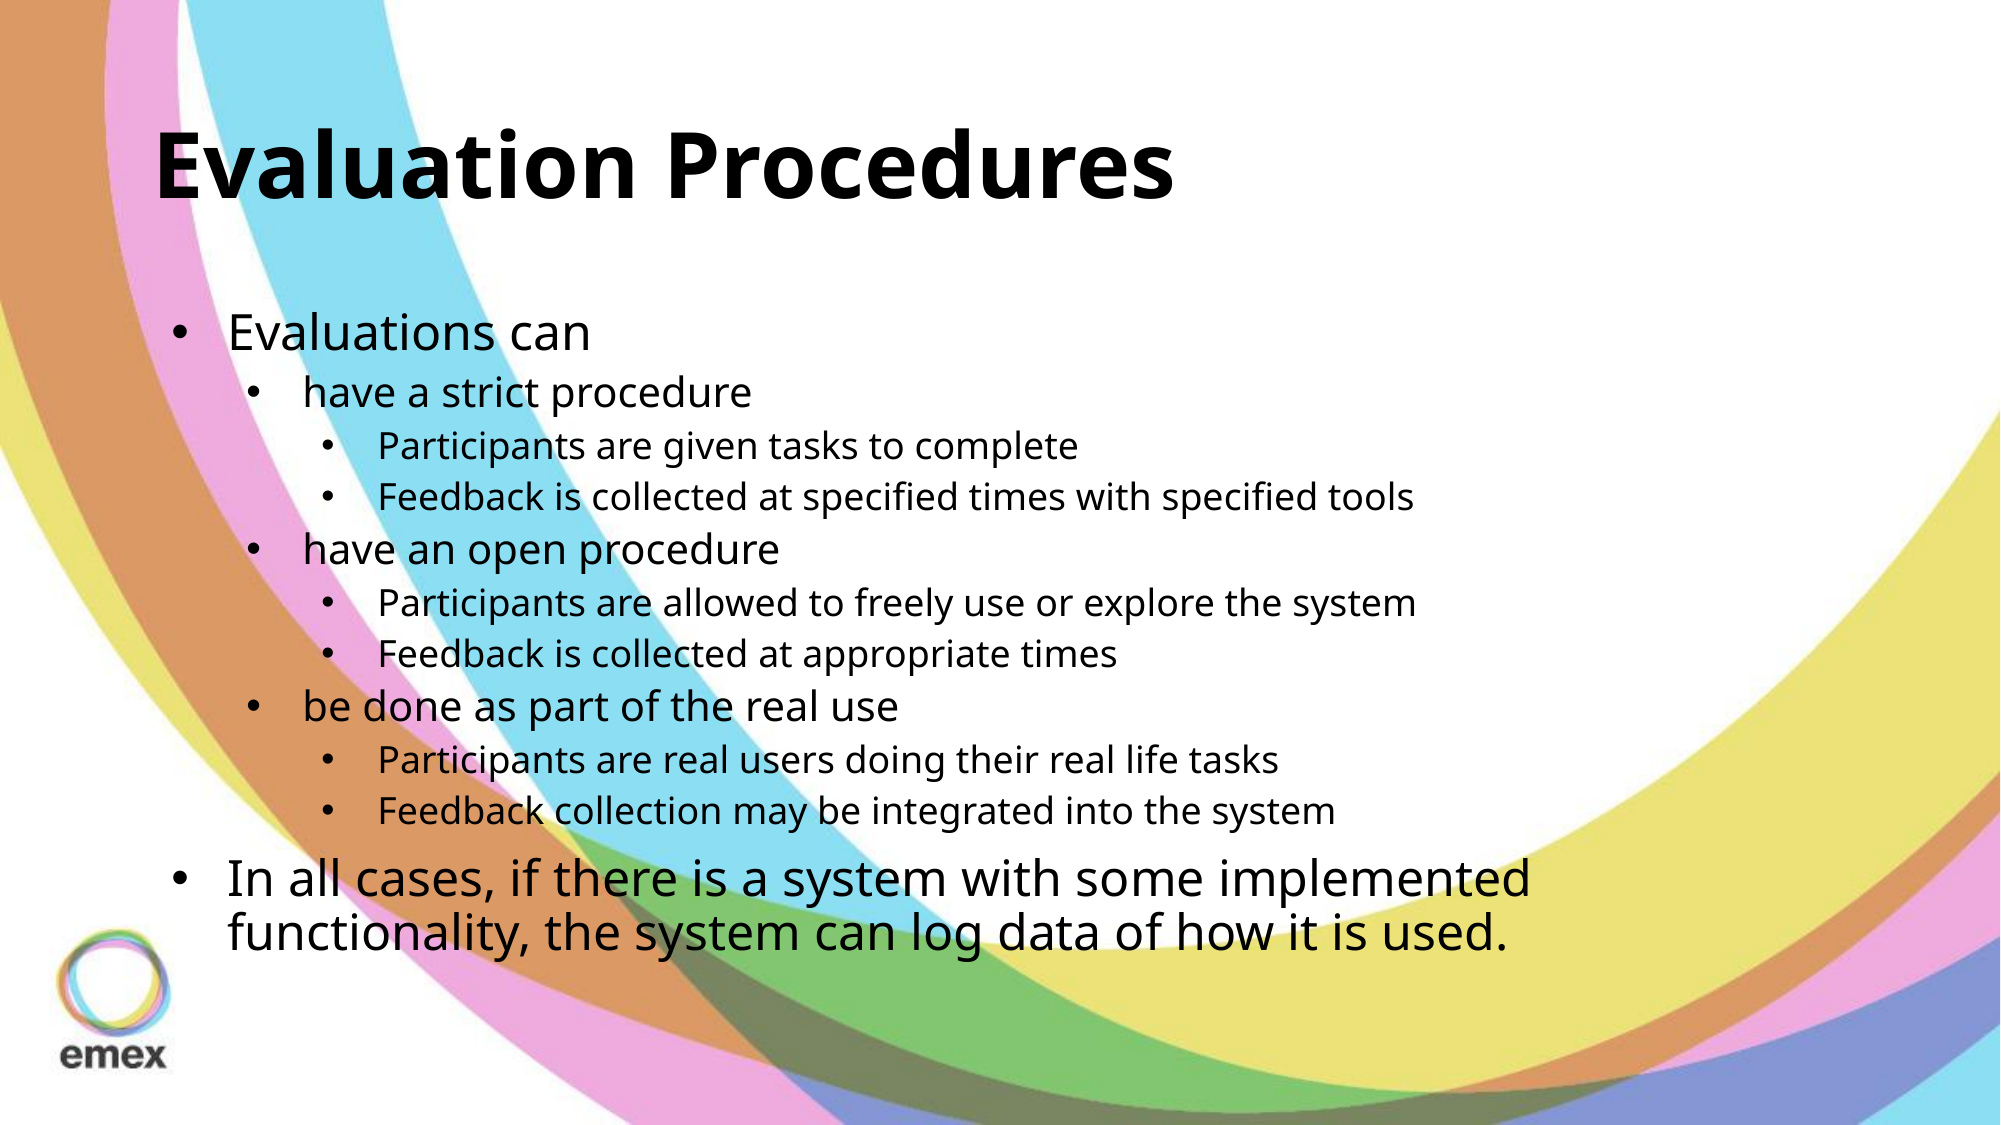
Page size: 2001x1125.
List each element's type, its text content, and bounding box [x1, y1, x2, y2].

title Evaluation Procedures [137, 59, 1863, 278]
list Evaluations can have a strict procedure Participants are given tasks to complete Feedback is collected at specified times with specified tools have an open procedure Participants are allowed to freely use or explore the system Feedback is collected at appropriate times be done as part of the real use Participants are real users doing their real life tasks Feedback collection may be integrated into the system In all cases, if there is a system with some implemented functionality, the system can log data of how it is used. [137, 299, 1863, 1014]
picture [0, 0, 2001, 1125]
